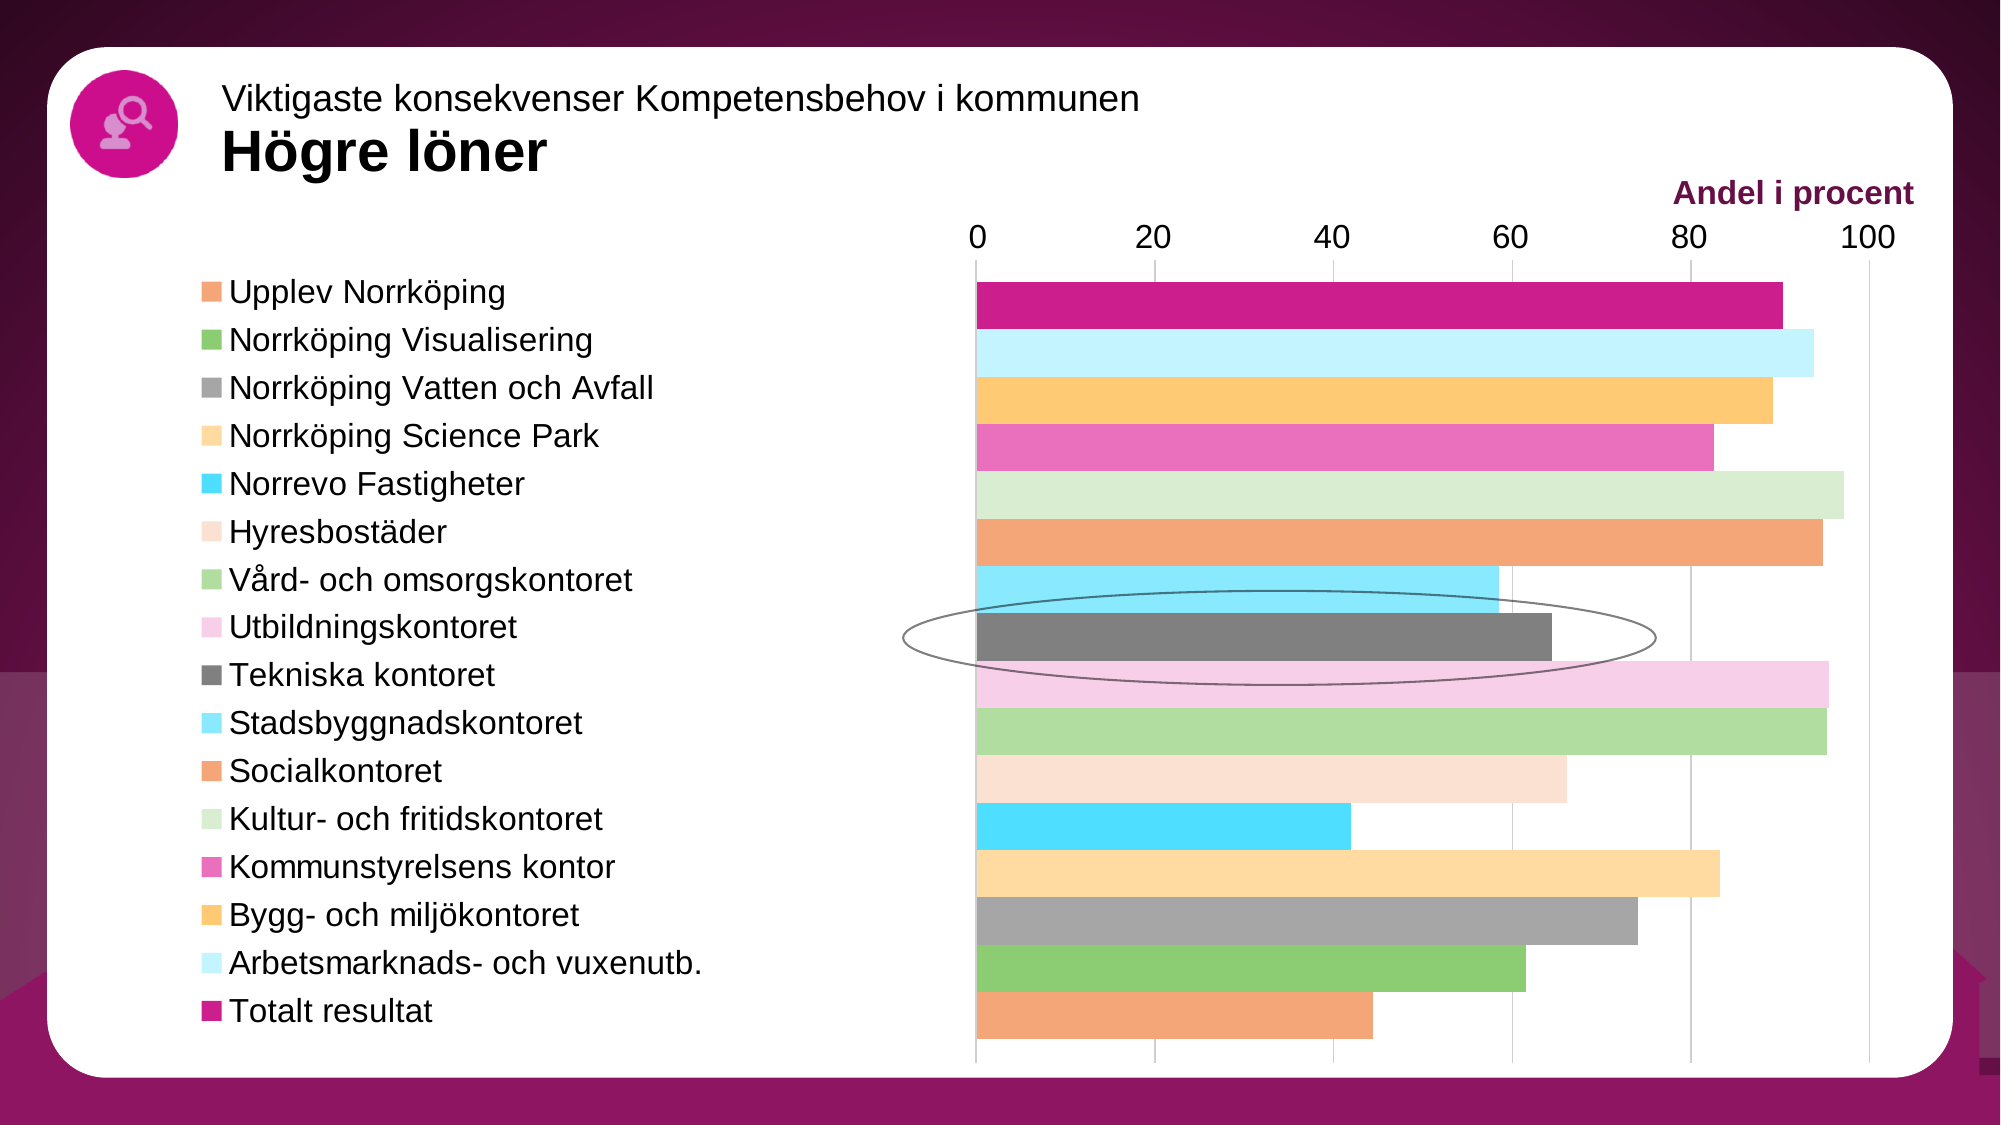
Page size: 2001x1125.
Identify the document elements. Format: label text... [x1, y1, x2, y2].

chart [121, 234, 1920, 1087]
text_box Andel i procent [1657, 163, 1930, 219]
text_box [976, 259, 1870, 1063]
picture [0, 0, 2001, 1125]
text_box Högre löner [206, 104, 1868, 201]
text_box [918, 207, 1928, 269]
text_box Viktigaste konsekvenser Kompetensbehov i kommunen [206, 76, 1452, 104]
